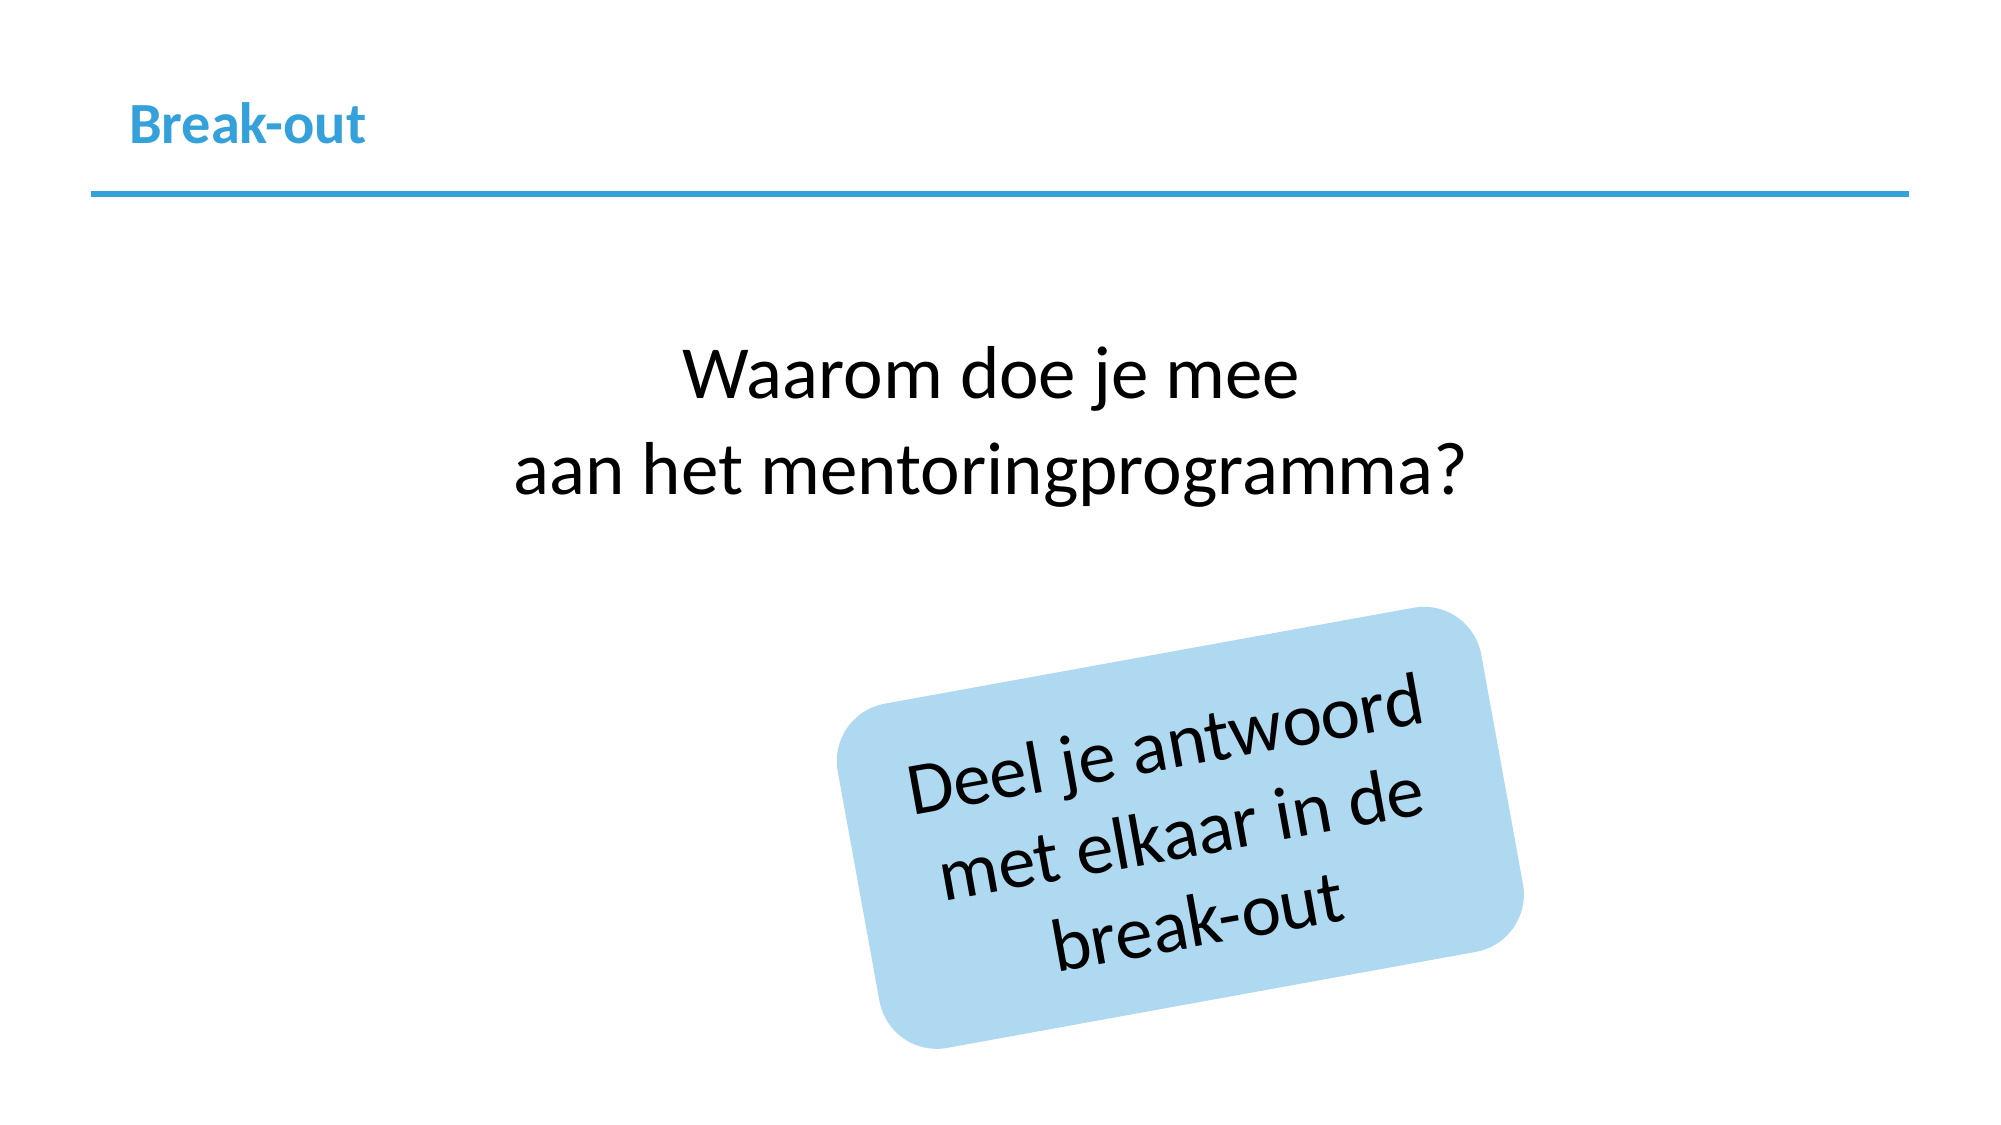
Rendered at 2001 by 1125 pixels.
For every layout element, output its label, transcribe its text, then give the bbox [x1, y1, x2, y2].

text_box Waarom doe je mee aan het mentoringprogramma? [97, 309, 1903, 517]
text_box Deel je antwoord met elkaar in de break-out [836, 606, 1524, 1049]
text_box Break-out [129, 85, 1493, 156]
